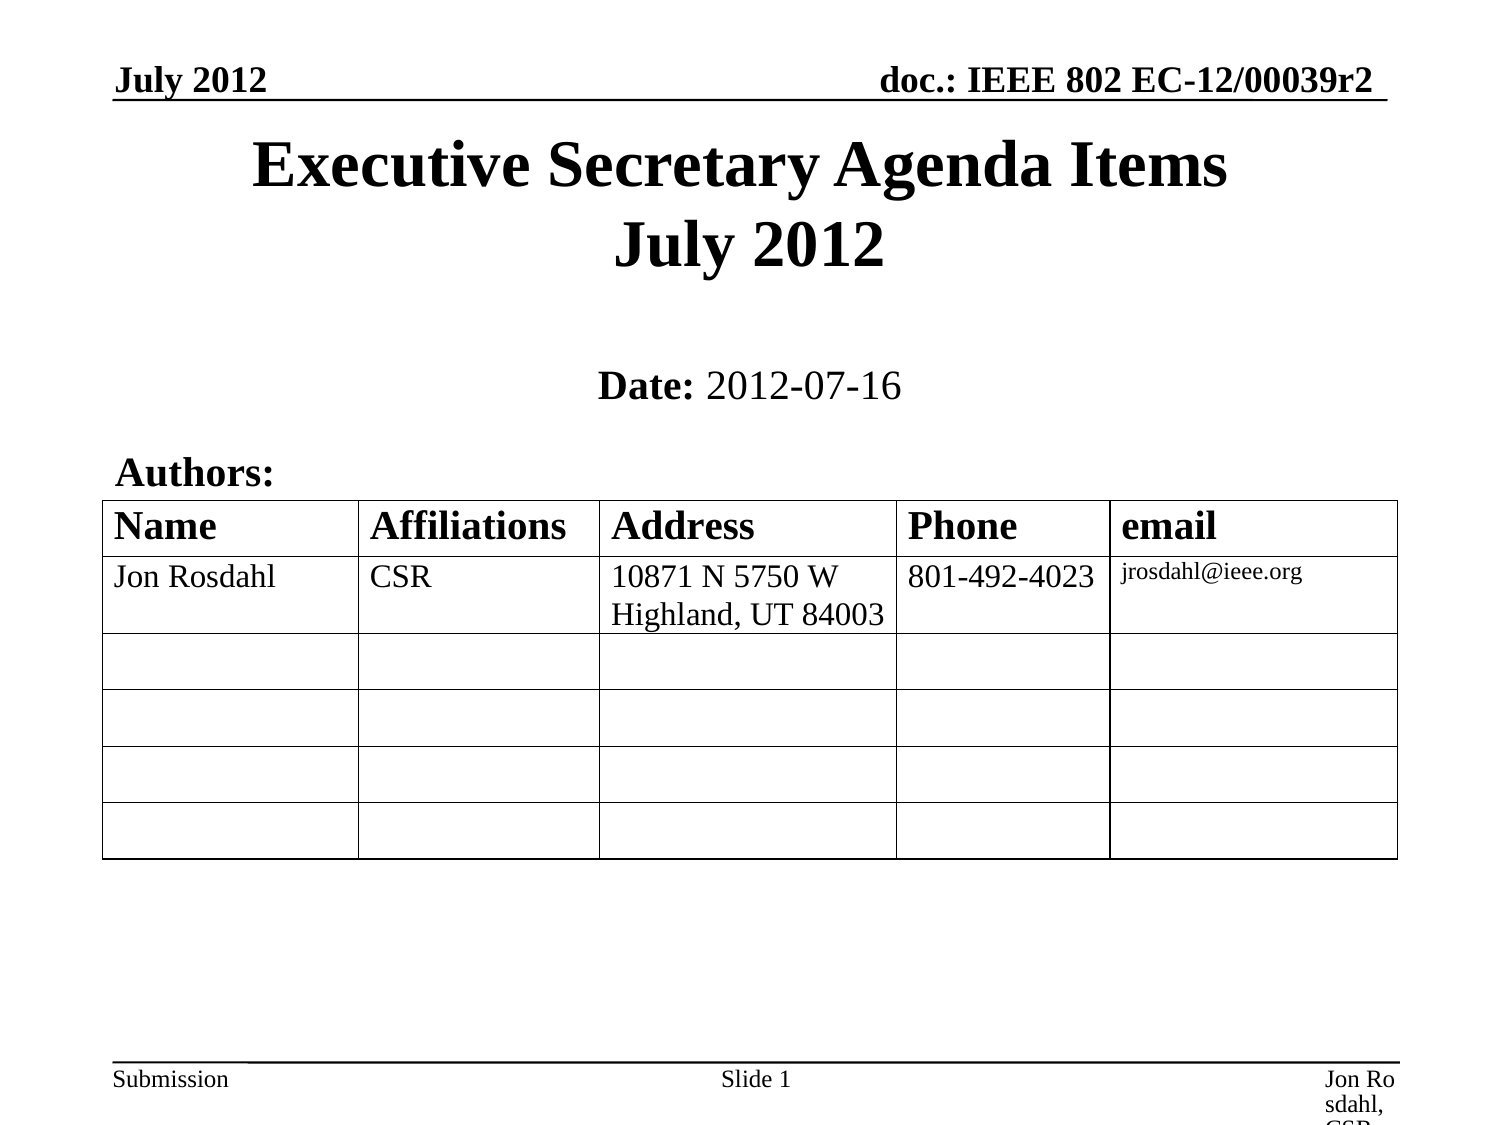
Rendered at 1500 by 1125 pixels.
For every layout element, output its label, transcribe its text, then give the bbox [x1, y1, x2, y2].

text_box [87, 499, 1423, 911]
list Date: 2012-07-16 [112, 349, 1388, 413]
slide_number Slide 1 [712, 1061, 800, 1093]
footer Jon Rosdahl, CSR [1324, 1061, 1402, 1093]
text_box Authors: [99, 437, 338, 498]
title Executive Secretary Agenda Items July 2012 [112, 112, 1388, 288]
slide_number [114, 54, 290, 101]
